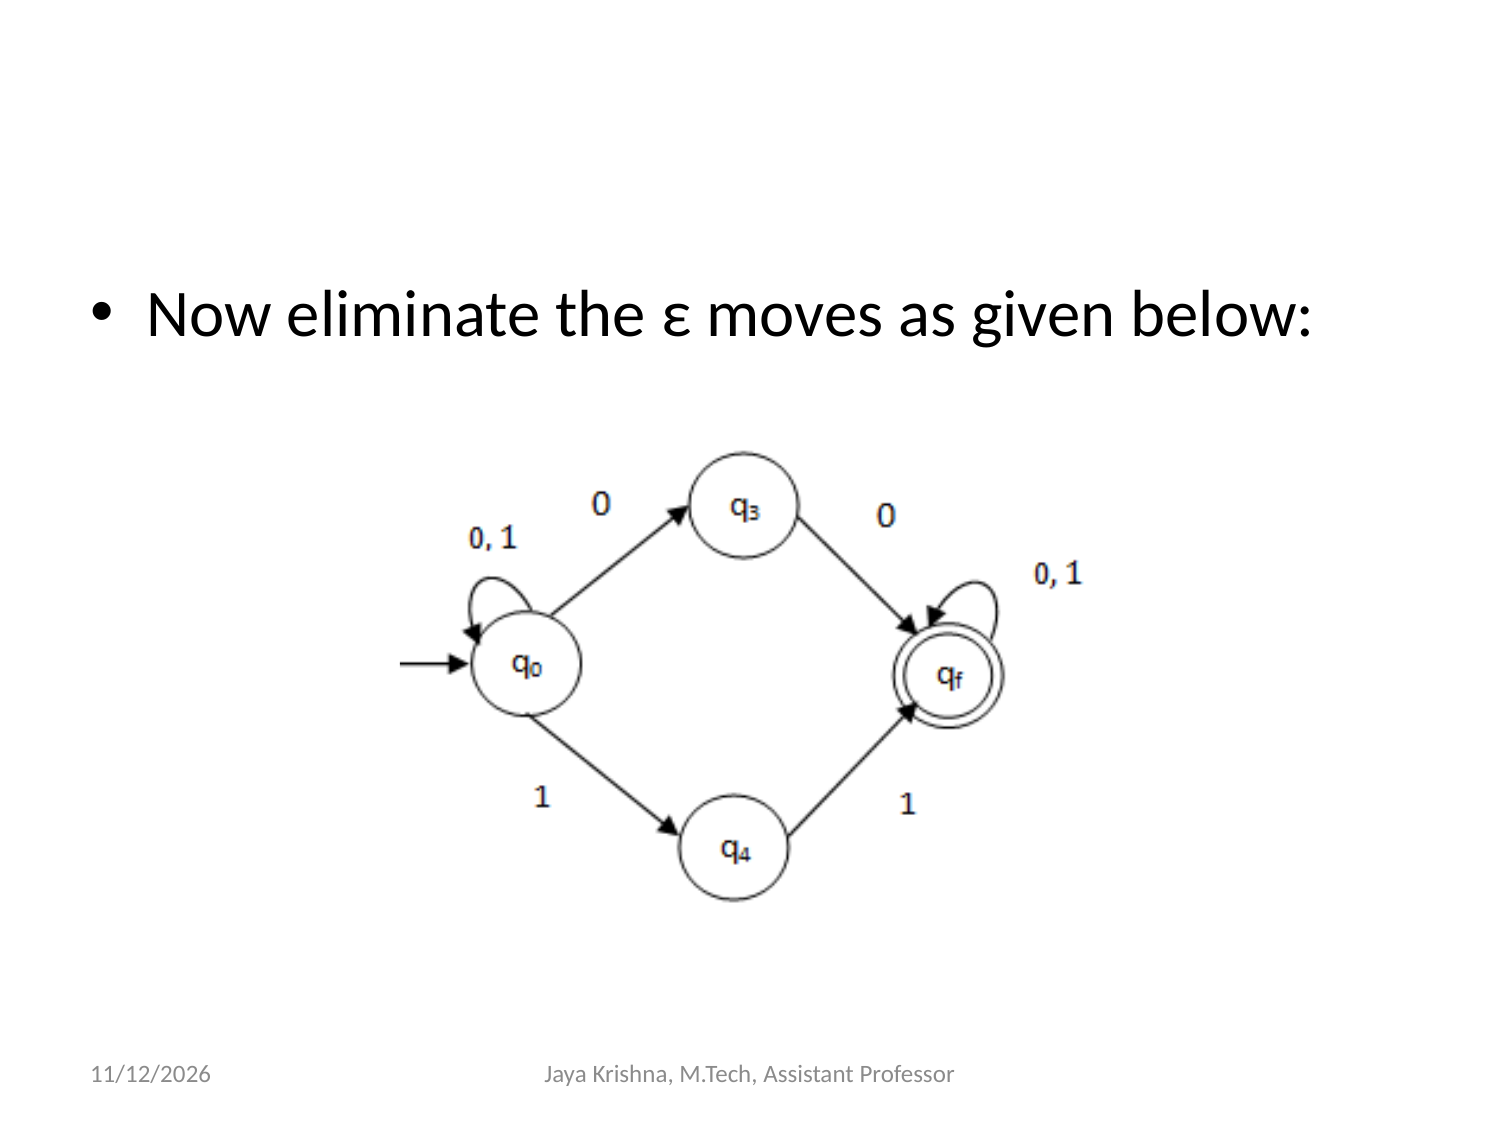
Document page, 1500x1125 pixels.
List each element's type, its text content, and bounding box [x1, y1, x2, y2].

picture [399, 437, 1104, 913]
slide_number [75, 1042, 425, 1103]
footer Jaya Krishna, M.Tech, Assistant Professor [512, 1042, 988, 1103]
list Now eliminate the ε moves as given below: [75, 262, 1425, 363]
